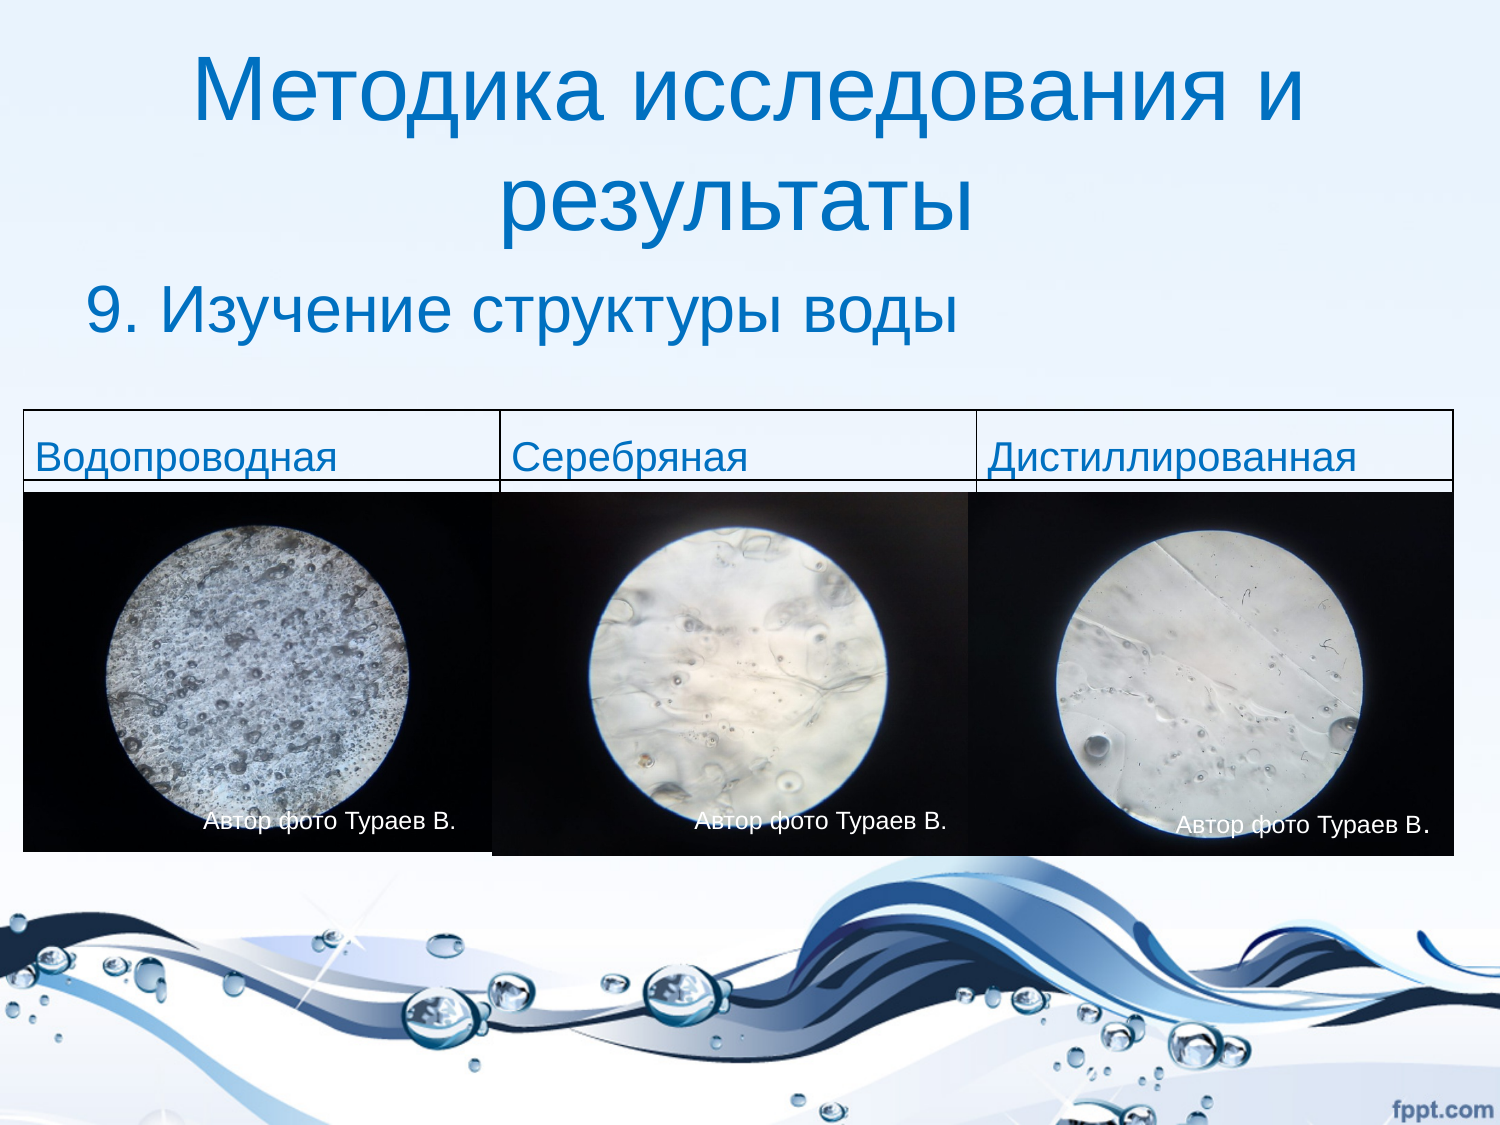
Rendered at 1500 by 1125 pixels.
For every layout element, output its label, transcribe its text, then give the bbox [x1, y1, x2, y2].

title Методика исследования и результаты [74, 44, 1426, 233]
table_cell [977, 481, 1452, 491]
table_cell [501, 481, 976, 490]
table_cell [24, 481, 499, 490]
table_header Водопроводная [24, 411, 499, 479]
picture [0, 0, 1500, 1125]
list 9. Изучение структуры воды [70, 861, 1421, 1001]
table_header Дистиллированная [977, 411, 1452, 479]
table_header Серебряная [501, 411, 976, 479]
list 9. Изучение структуры воды [70, 257, 1421, 409]
